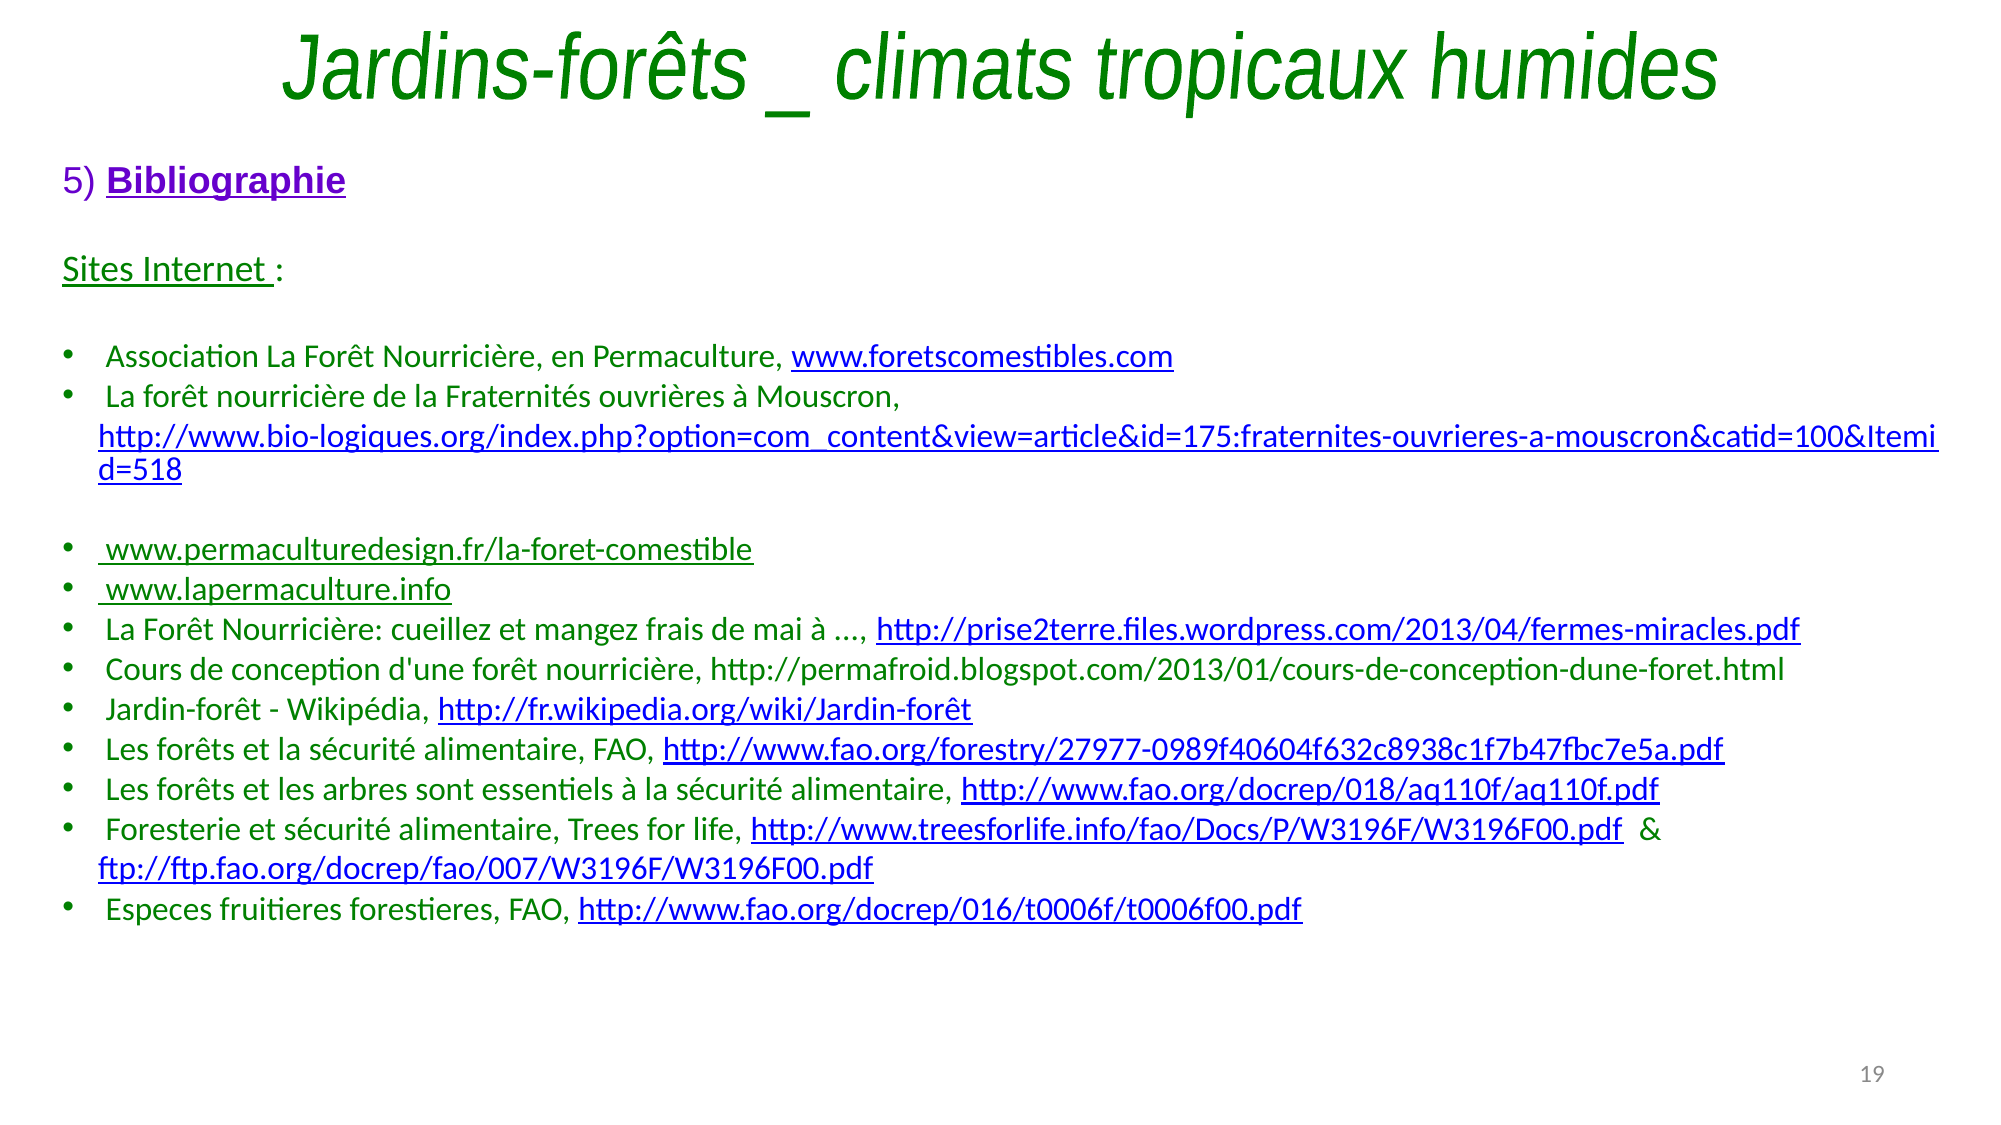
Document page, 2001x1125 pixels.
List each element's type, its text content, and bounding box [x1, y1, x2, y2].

text_box Sites Internet : Association La Forêt Nourricière, en Permaculture, www.foretscomestibles.com La forêt nourricière de la Fraternités ouvrières à Mouscron, http://www.bio-logiques.org/index.php?option=com_content&view=article&id=175:fraternites-ouvrieres-a-mouscron&catid=100&Itemid=518 www.permaculturedesign.fr/la-foret-comestible www.lapermaculture.info La Forêt Nourricière: cueillez et mangez frais de mai à ..., http://prise2terre.files.wordpress.com/2013/04/fermes-miracles.pdf ‎ Cours de conception d'une forêt nourricière, http://permafroid.blogspot.com/2013/01/cours-de-conception-dune-foret.html‎ Jardin-forêt - Wikipédia, http://fr.wikipedia.org/wiki/Jardin-forêt Les forêts et la sécurité alimentaire, FAO, http://www.fao.org/forestry/27977-0989f40604f632c8938c1f7b47fbc7e5a.pdf Les forêts et les arbres sont essentiels à la sécurité alimentaire, http://www.fao.org/docrep/018/aq110f/aq110f.pdf Foresterie et sécurité alimentaire, Trees for life, http://www.treesforlife.info/fao/Docs/P/W3196F/W3196F00.pdf & ftp://ftp.fao.org/docrep/fao/007/W3196F/W3196F00.pdf Especes fruitieres forestieres, FAO, http://www.fao.org/docrep/016/t0006f/t0006f00.pdf [47, 236, 1969, 901]
text_box 5) Bibliographie [47, 148, 1471, 209]
slide_number 19 [1433, 1042, 1900, 1103]
